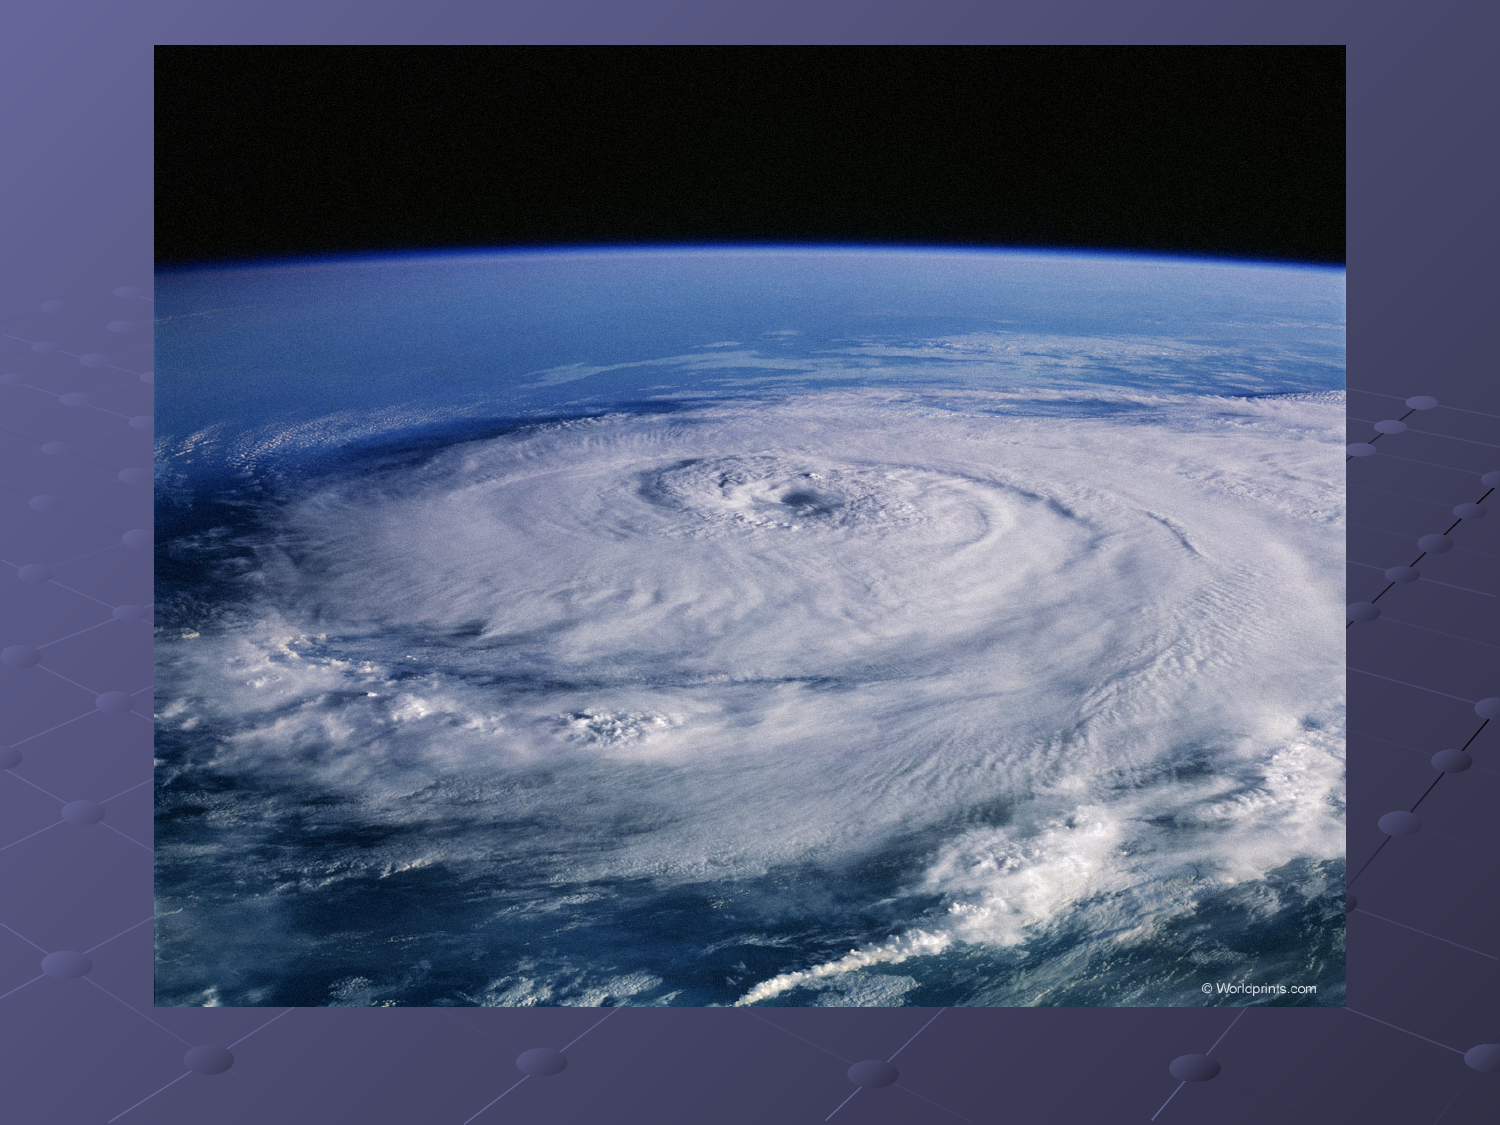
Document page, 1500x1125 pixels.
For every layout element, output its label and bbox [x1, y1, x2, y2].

list [154, 44, 1346, 1007]
